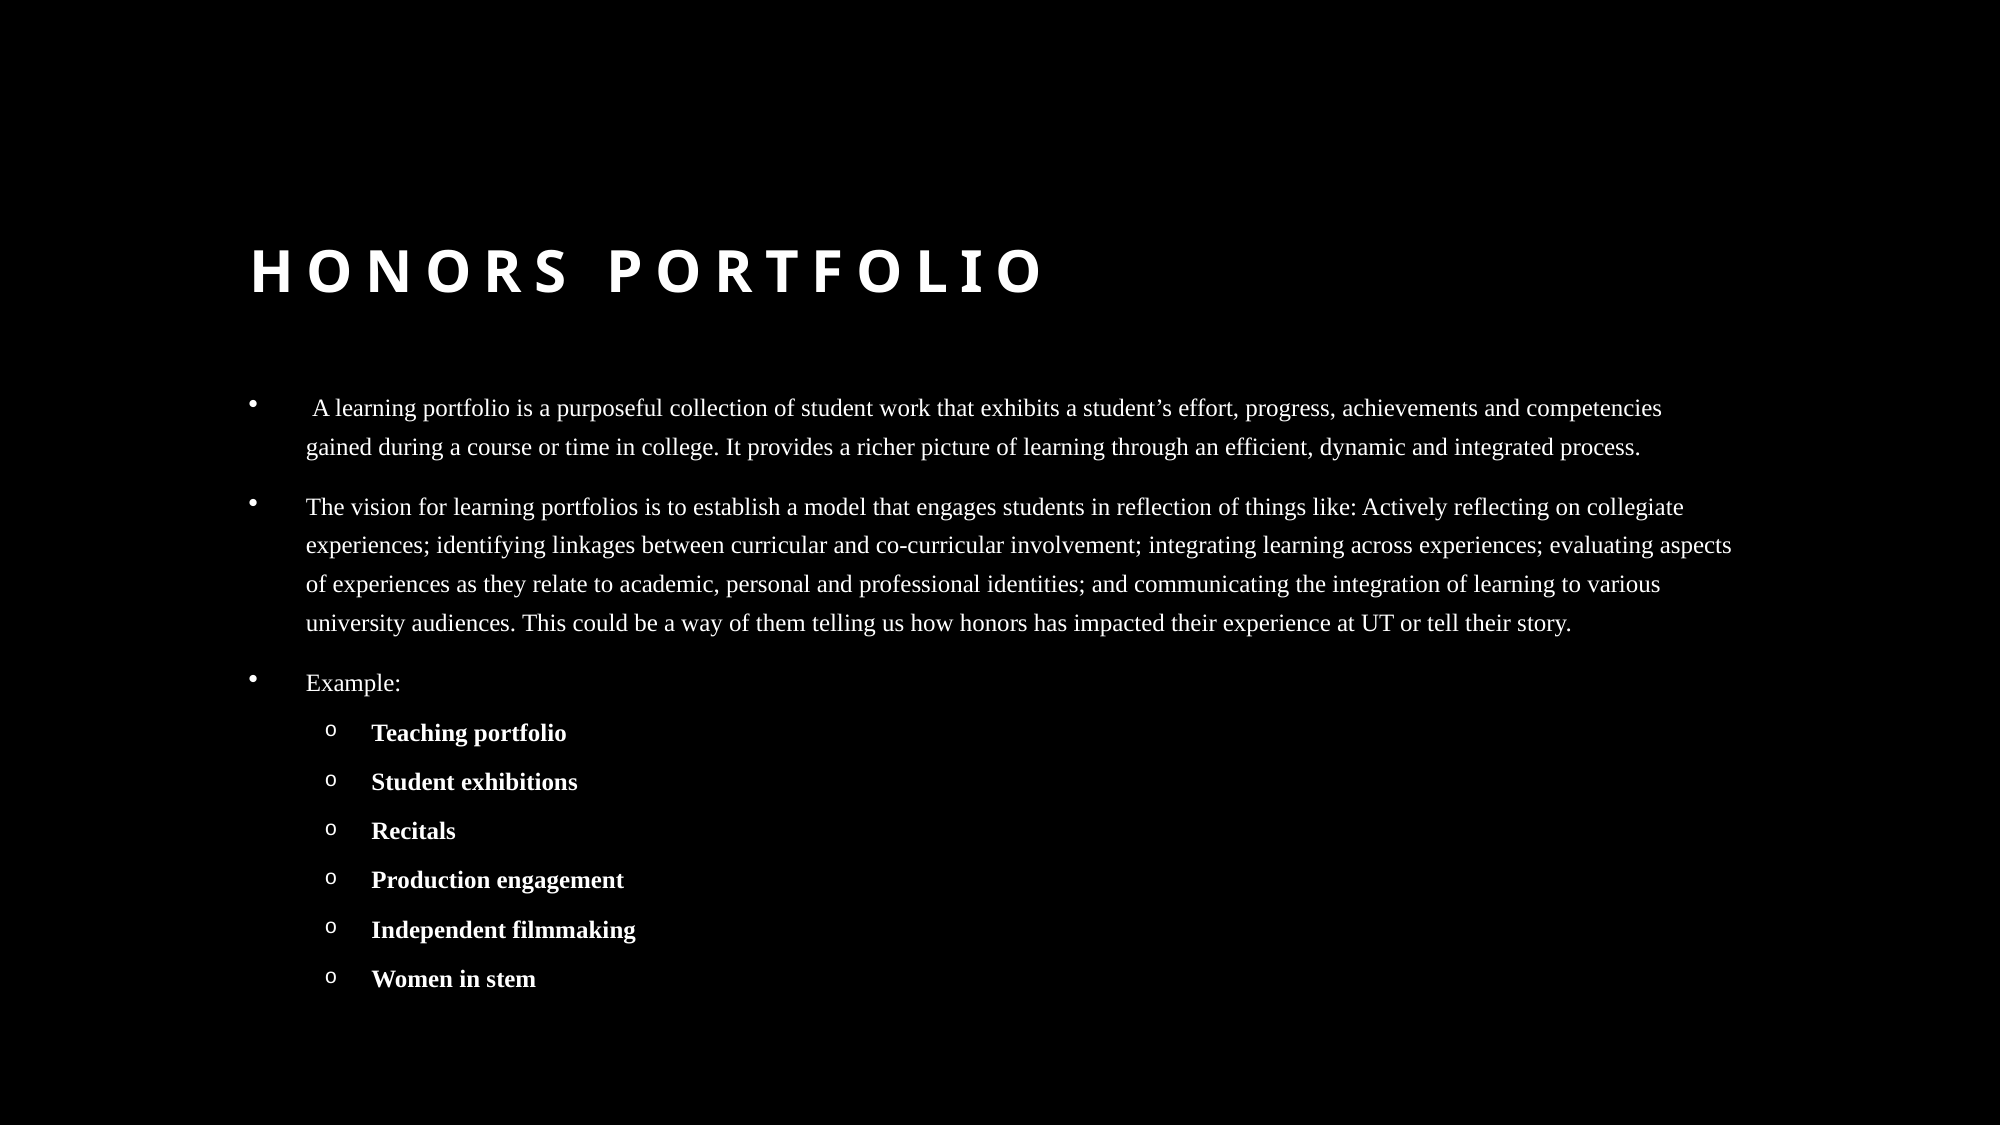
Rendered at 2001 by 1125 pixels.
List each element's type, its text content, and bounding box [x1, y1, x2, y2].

title Honors Portfolio [234, 171, 1750, 313]
list A learning portfolio is a purposeful collection of student work that exhibits a student’s effort, progress, achievements and competencies gained during a course or time in college. It provides a richer picture of learning through an efficient, dynamic and integrated process. The vision for learning portfolios is to establish a model that engages students in reflection of things like: Actively reflecting on collegiate experiences; identifying linkages between curricular and co-curricular involvement; integrating learning across experiences; evaluating aspects of experiences as they relate to academic, personal and professional identities; and communicating the integration of learning to various university audiences. This could be a way of them telling us how honors has impacted their experience at UT or tell their story. Example: Teaching portfolio Student exhibitions Recitals Production engagement Independent filmmaking Women in stem [234, 375, 1750, 1000]
